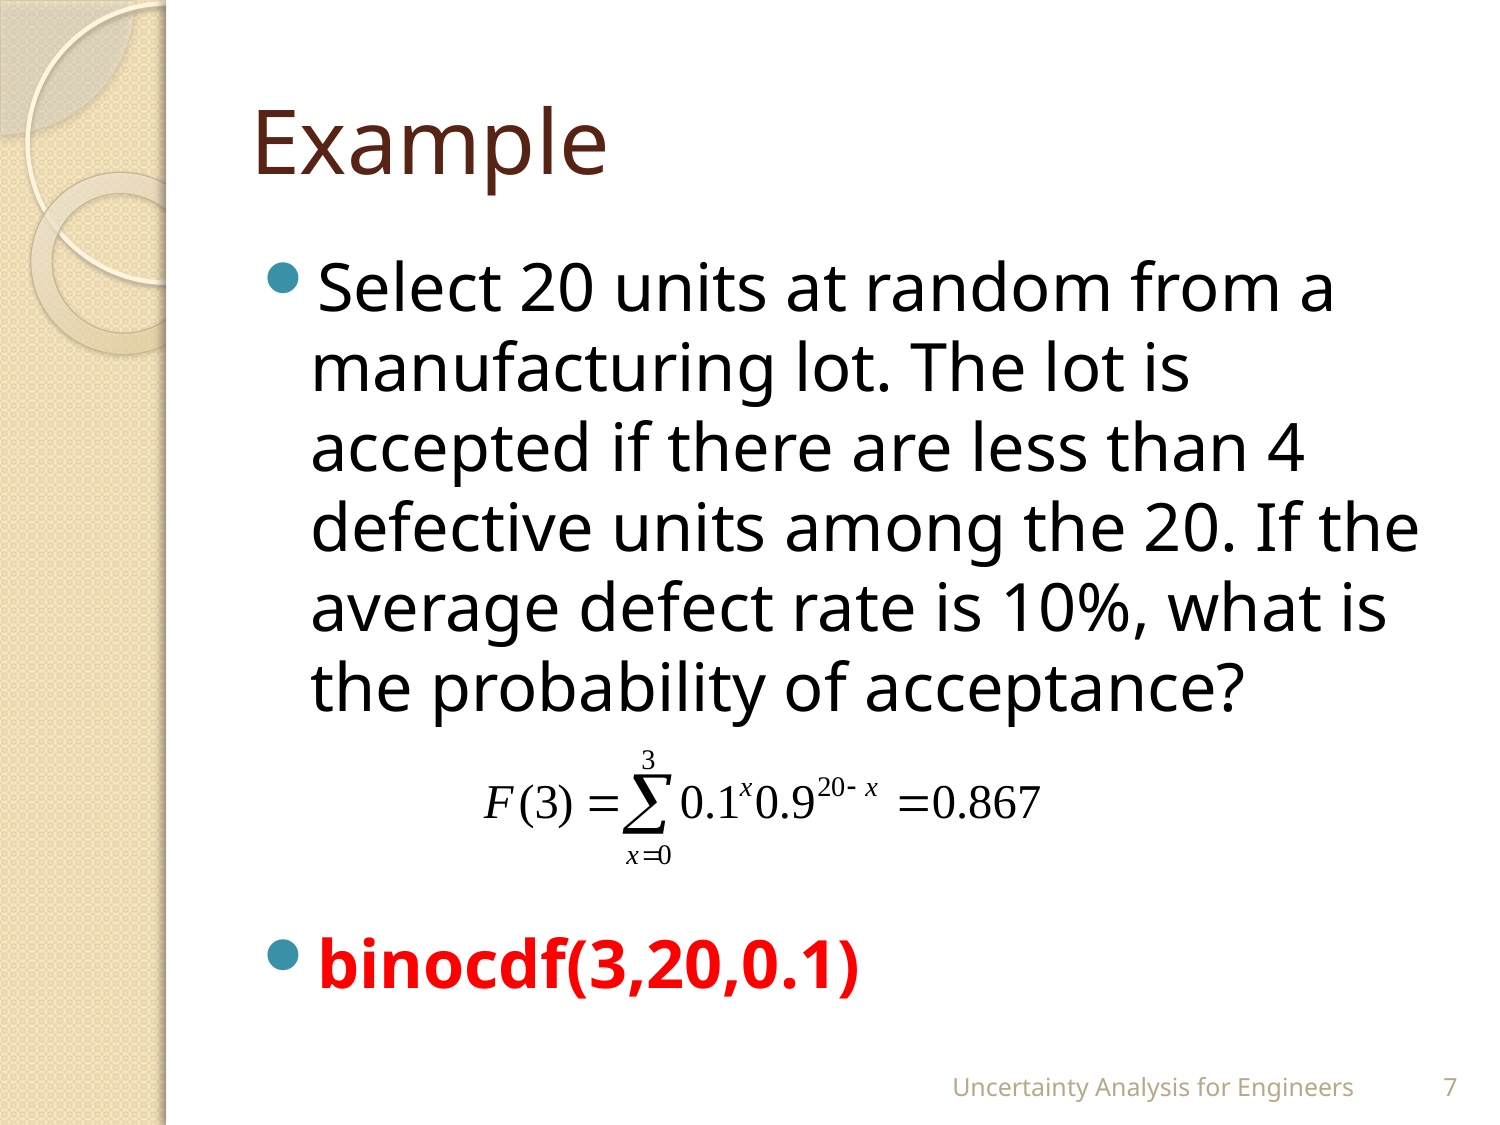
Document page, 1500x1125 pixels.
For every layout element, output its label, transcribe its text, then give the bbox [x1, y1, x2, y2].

slide_number 7 [1413, 1034, 1488, 1113]
title Example [235, 45, 1466, 233]
footer Uncertainty Analysis for Engineers [937, 1034, 1413, 1113]
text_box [474, 737, 1050, 876]
list Select 20 units at random from a manufacturing lot. The lot is accepted if there are less than 4 defective units among the 20. If the average defect rate is 10%, what is the probability of acceptance? binocdf(3,20,0.1) [235, 237, 1466, 1025]
